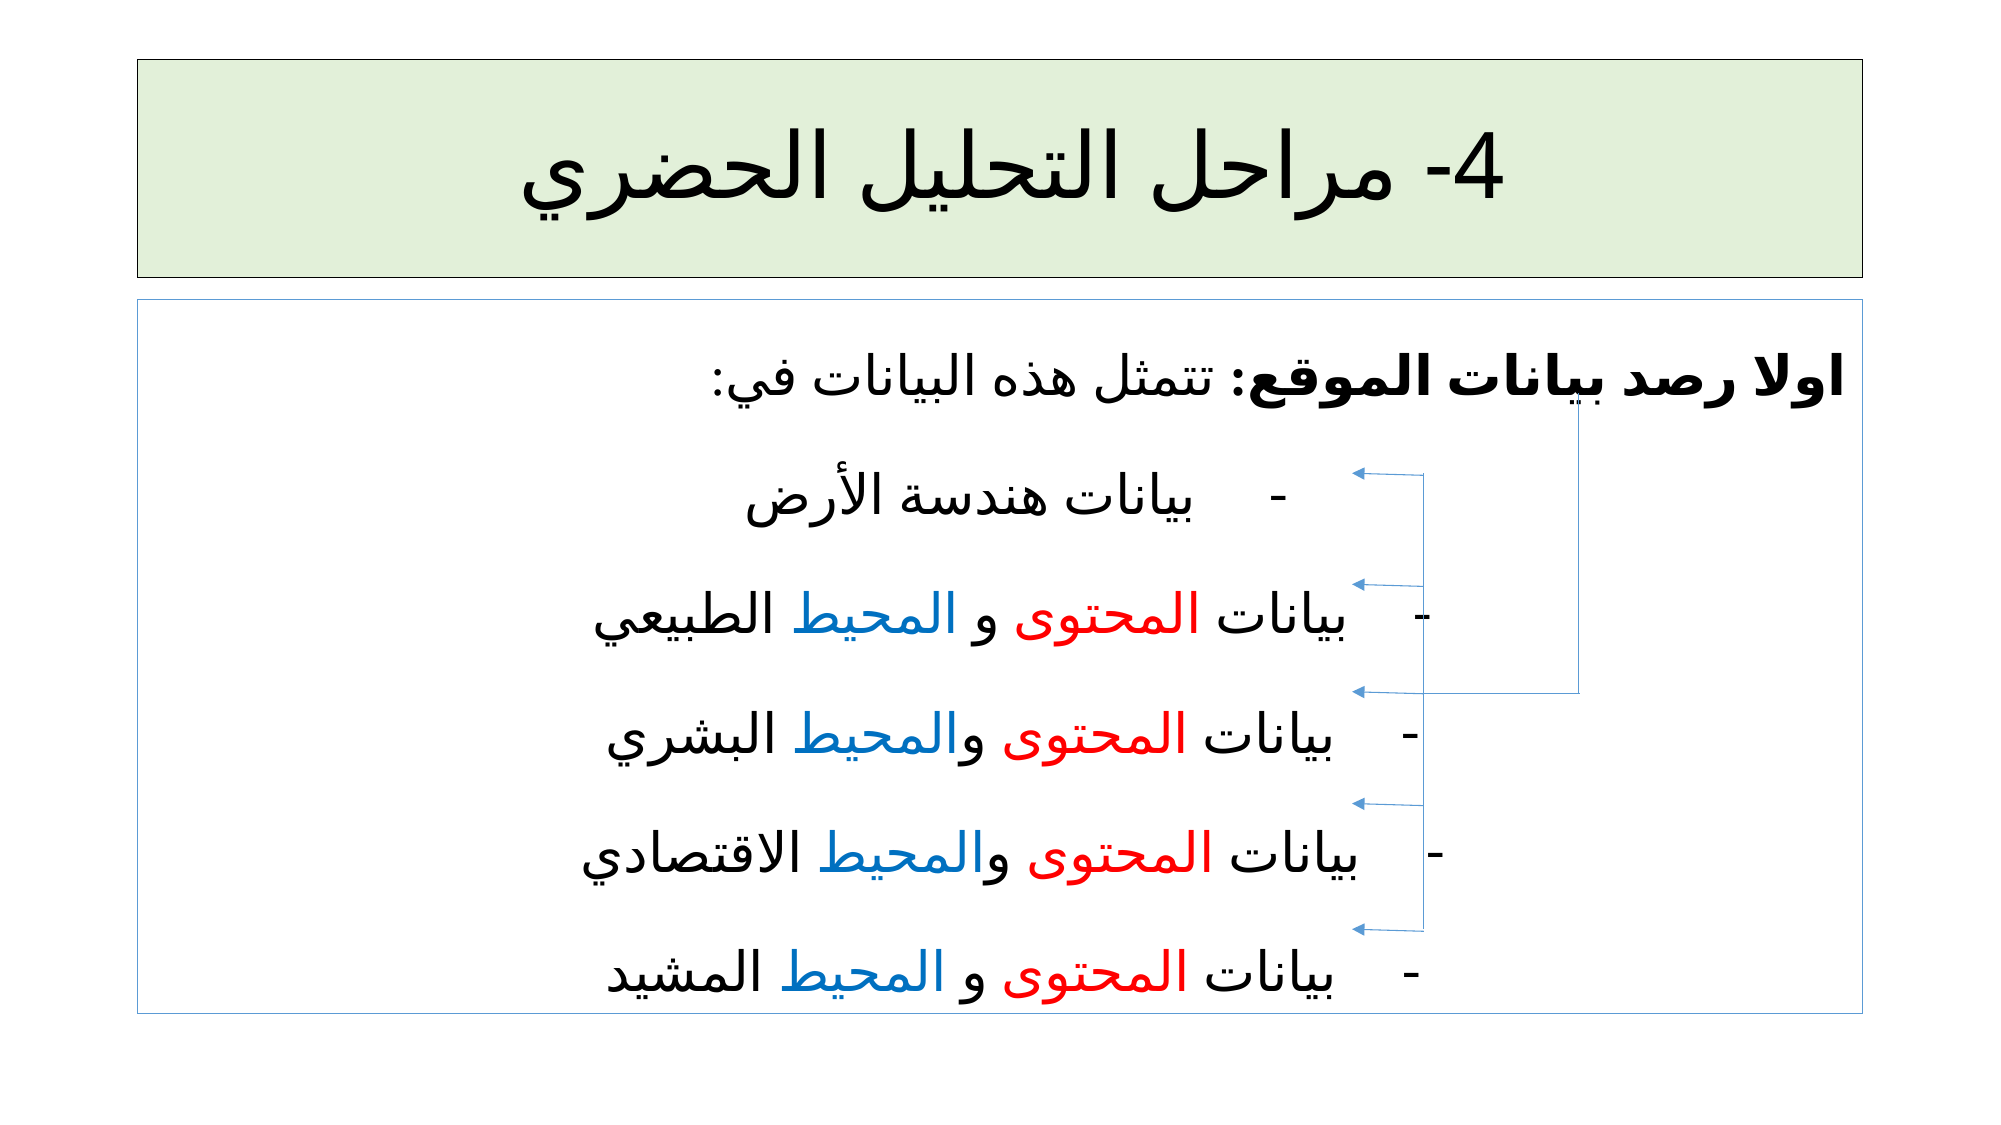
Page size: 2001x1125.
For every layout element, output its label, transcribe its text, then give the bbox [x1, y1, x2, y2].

list اولا رصد بيانات الموقع: تتمثل هذه البيانات في: بيانات هندسة الأرض بيانات المحتوى و المحيط الطبيعي بيانات المحتوى والمحيط البشري بيانات المحتوى والمحيط الاقتصادي بيانات المحتوى و المحيط المشيد [137, 299, 1863, 1014]
title 4- مراحل التحليل الحضري [137, 59, 1863, 278]
